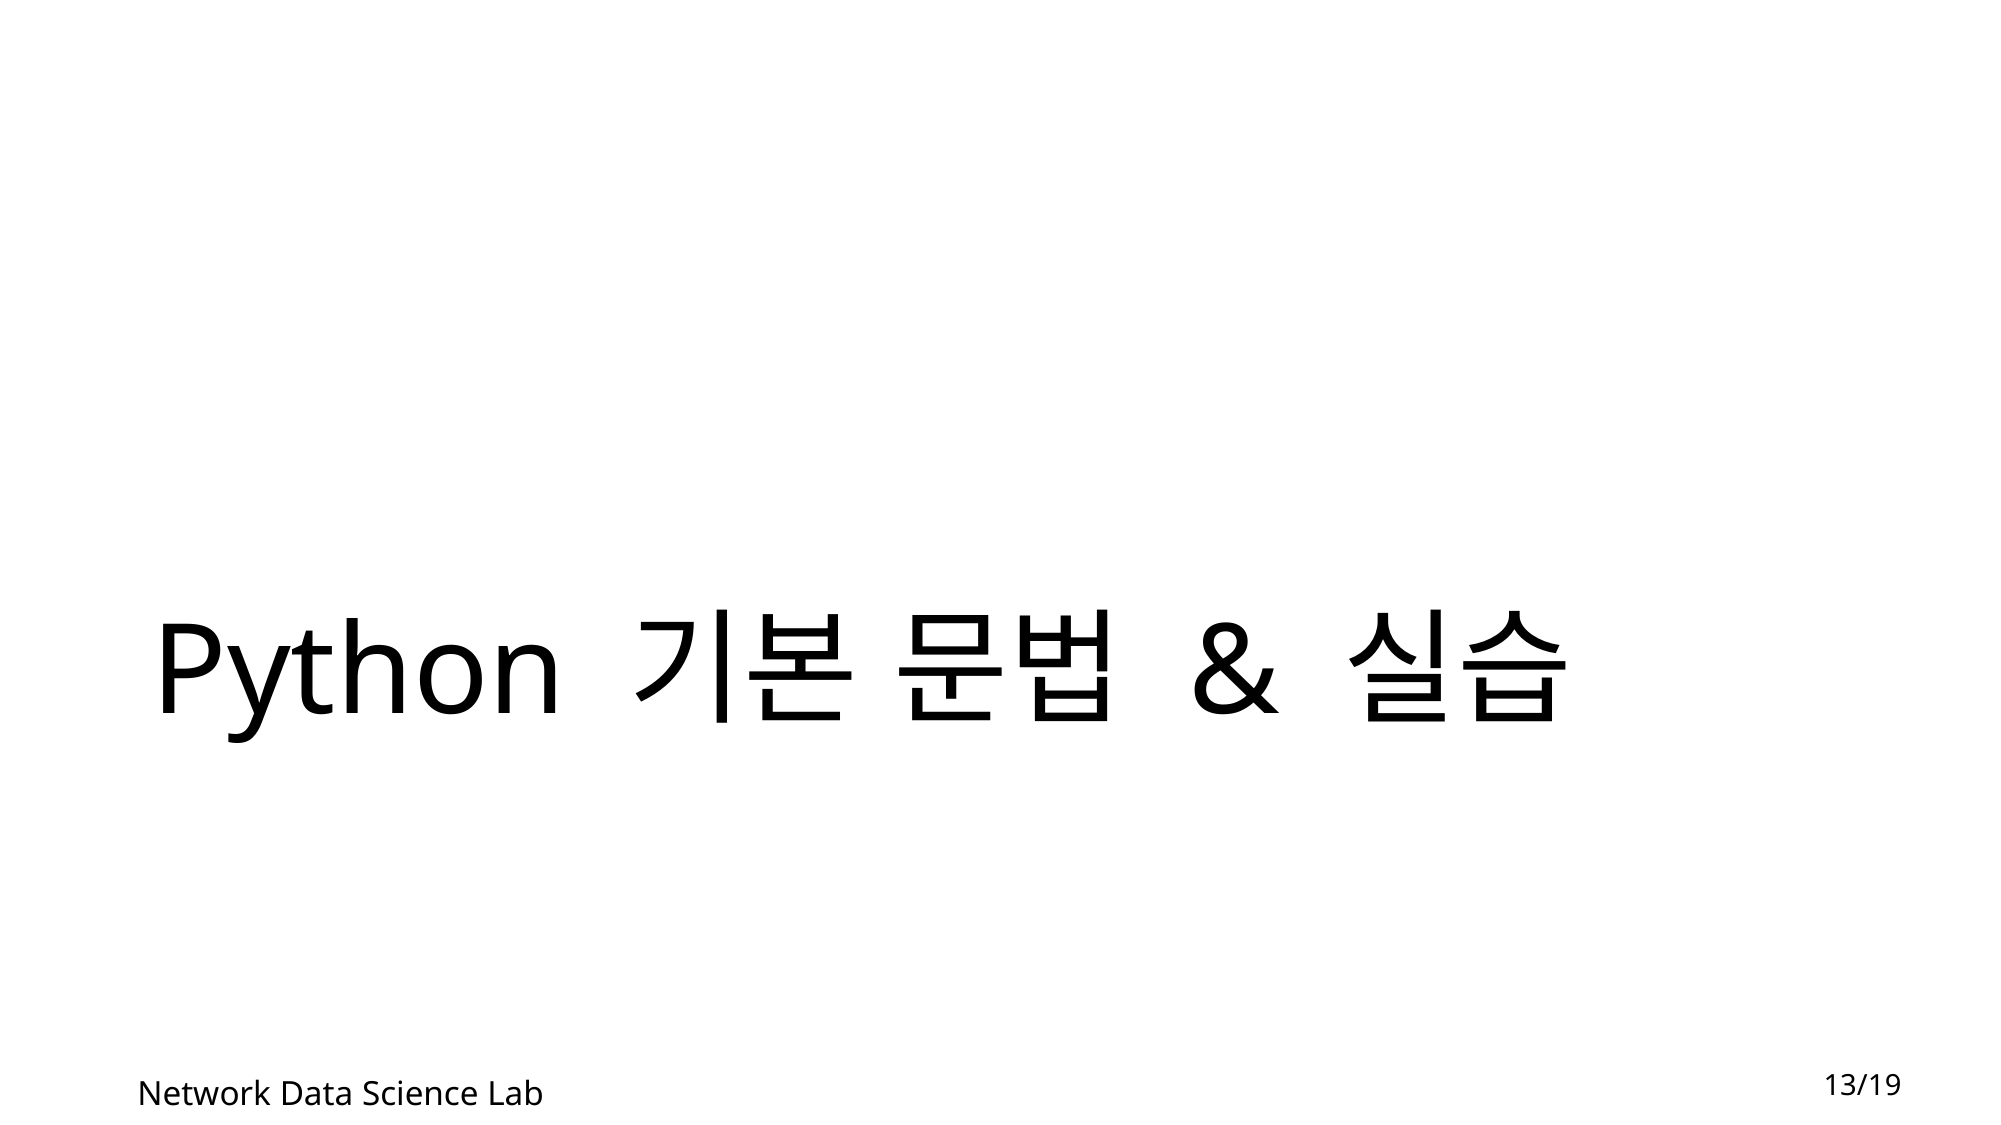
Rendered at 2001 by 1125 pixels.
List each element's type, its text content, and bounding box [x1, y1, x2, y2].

text_box 13/19 [1808, 1058, 1917, 1109]
title Python 기본 문법 & 실습 [136, 280, 1862, 749]
